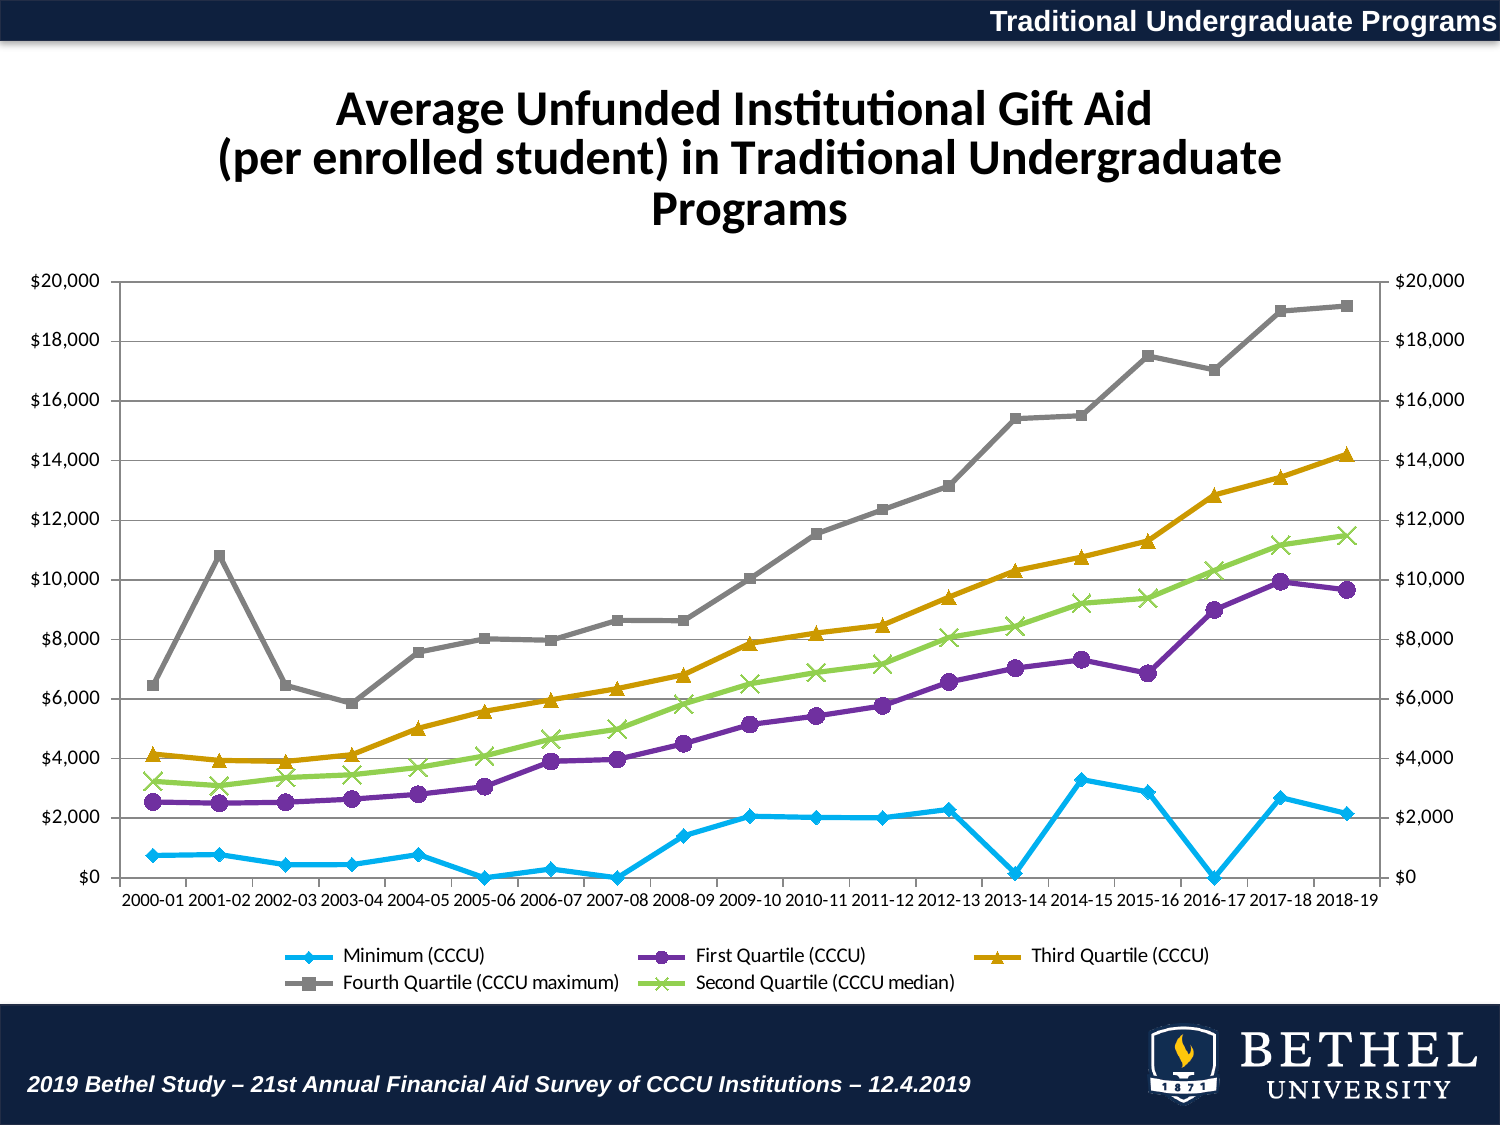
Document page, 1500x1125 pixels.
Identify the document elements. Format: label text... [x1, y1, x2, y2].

picture [1147, 1023, 1477, 1106]
text_box Traditional Undergraduate Programs [974, 0, 1500, 45]
chart [0, 45, 1500, 1001]
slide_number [12, 1062, 1113, 1104]
